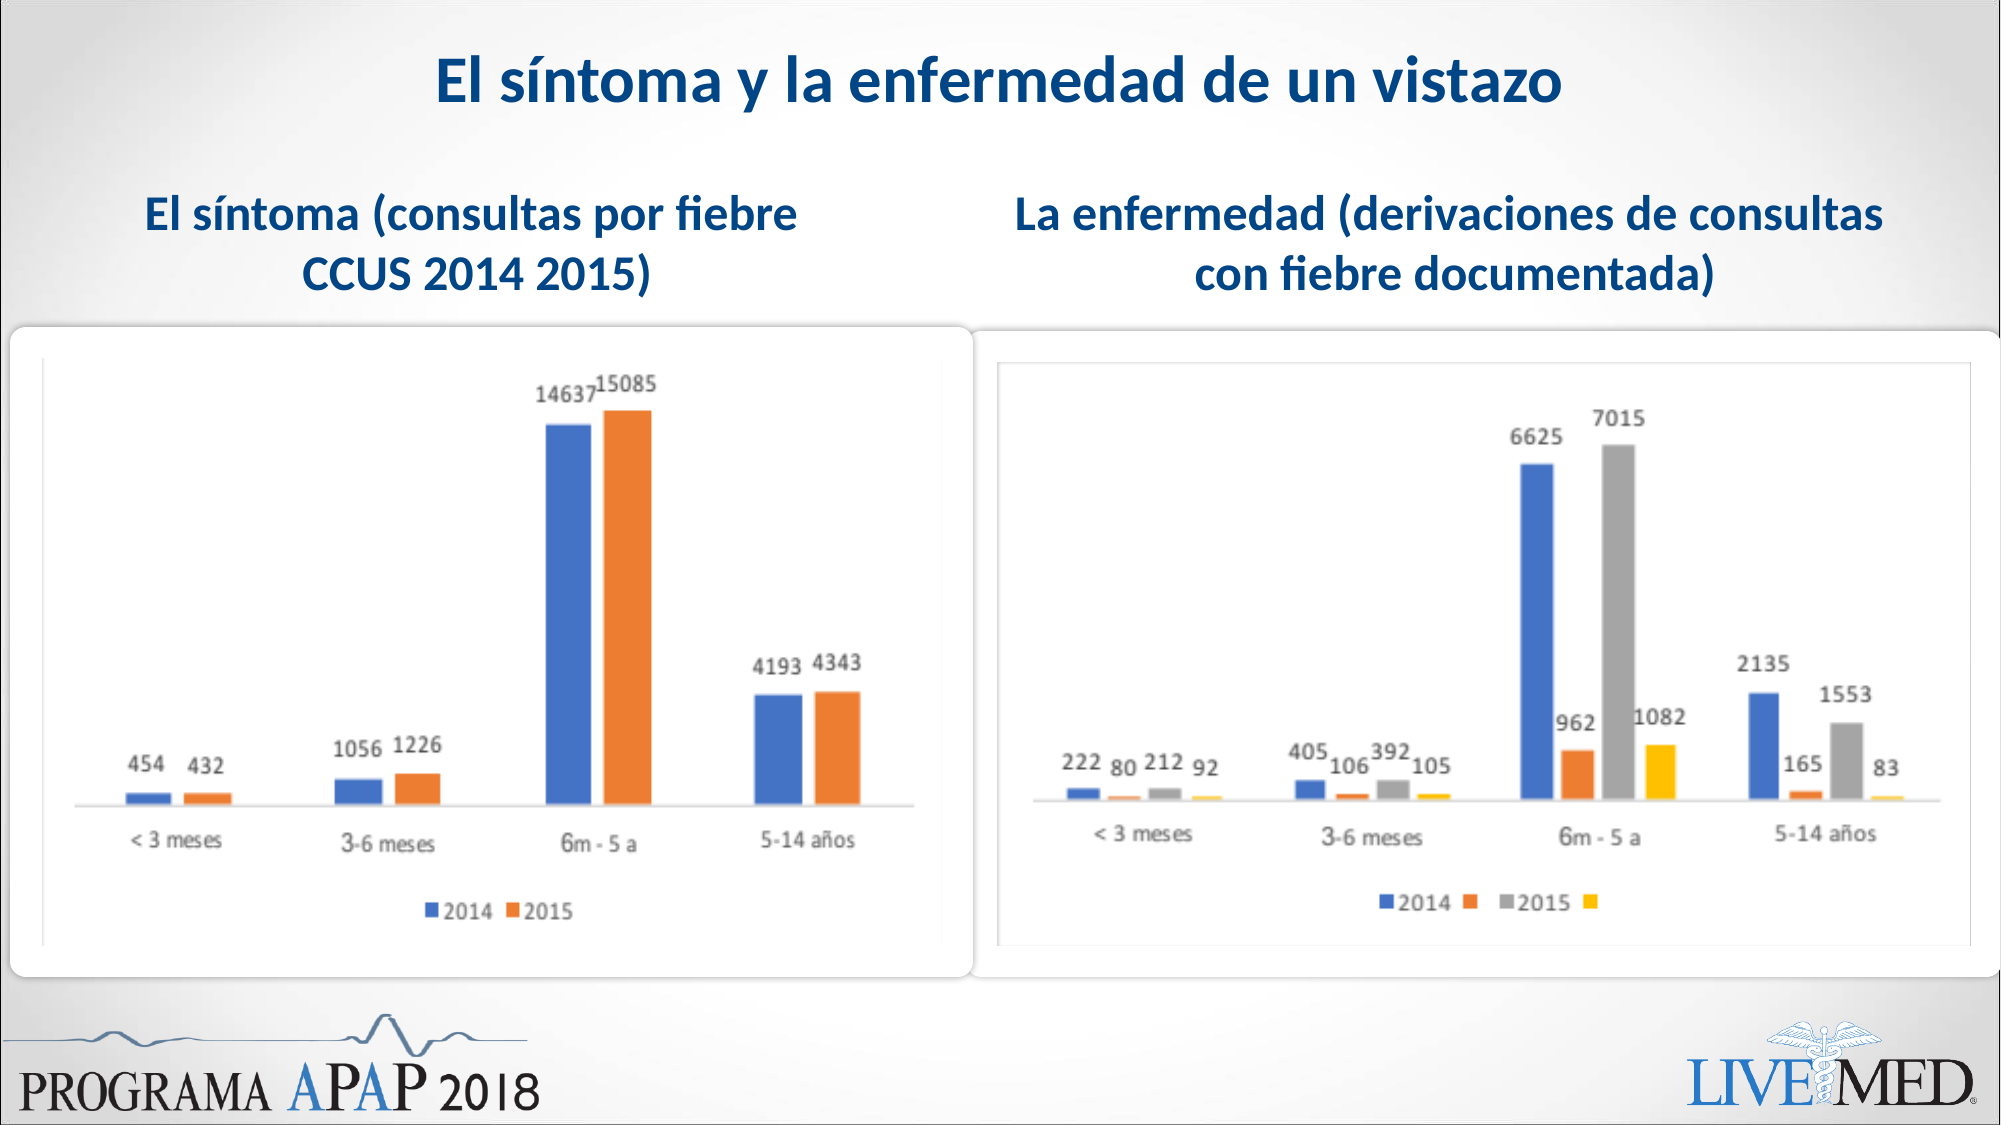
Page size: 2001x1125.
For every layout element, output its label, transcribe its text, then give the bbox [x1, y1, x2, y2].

title El síntoma y la enfermedad de un vistazo [99, 26, 1900, 126]
picture [0, 0, 2001, 1125]
text_box El síntoma (consultas por fiebre CCUS 2014 2015) [255, 165, 688, 316]
text_box La enfermedad (derivaciones de consultas con fiebre documentada) [1019, 165, 1880, 316]
